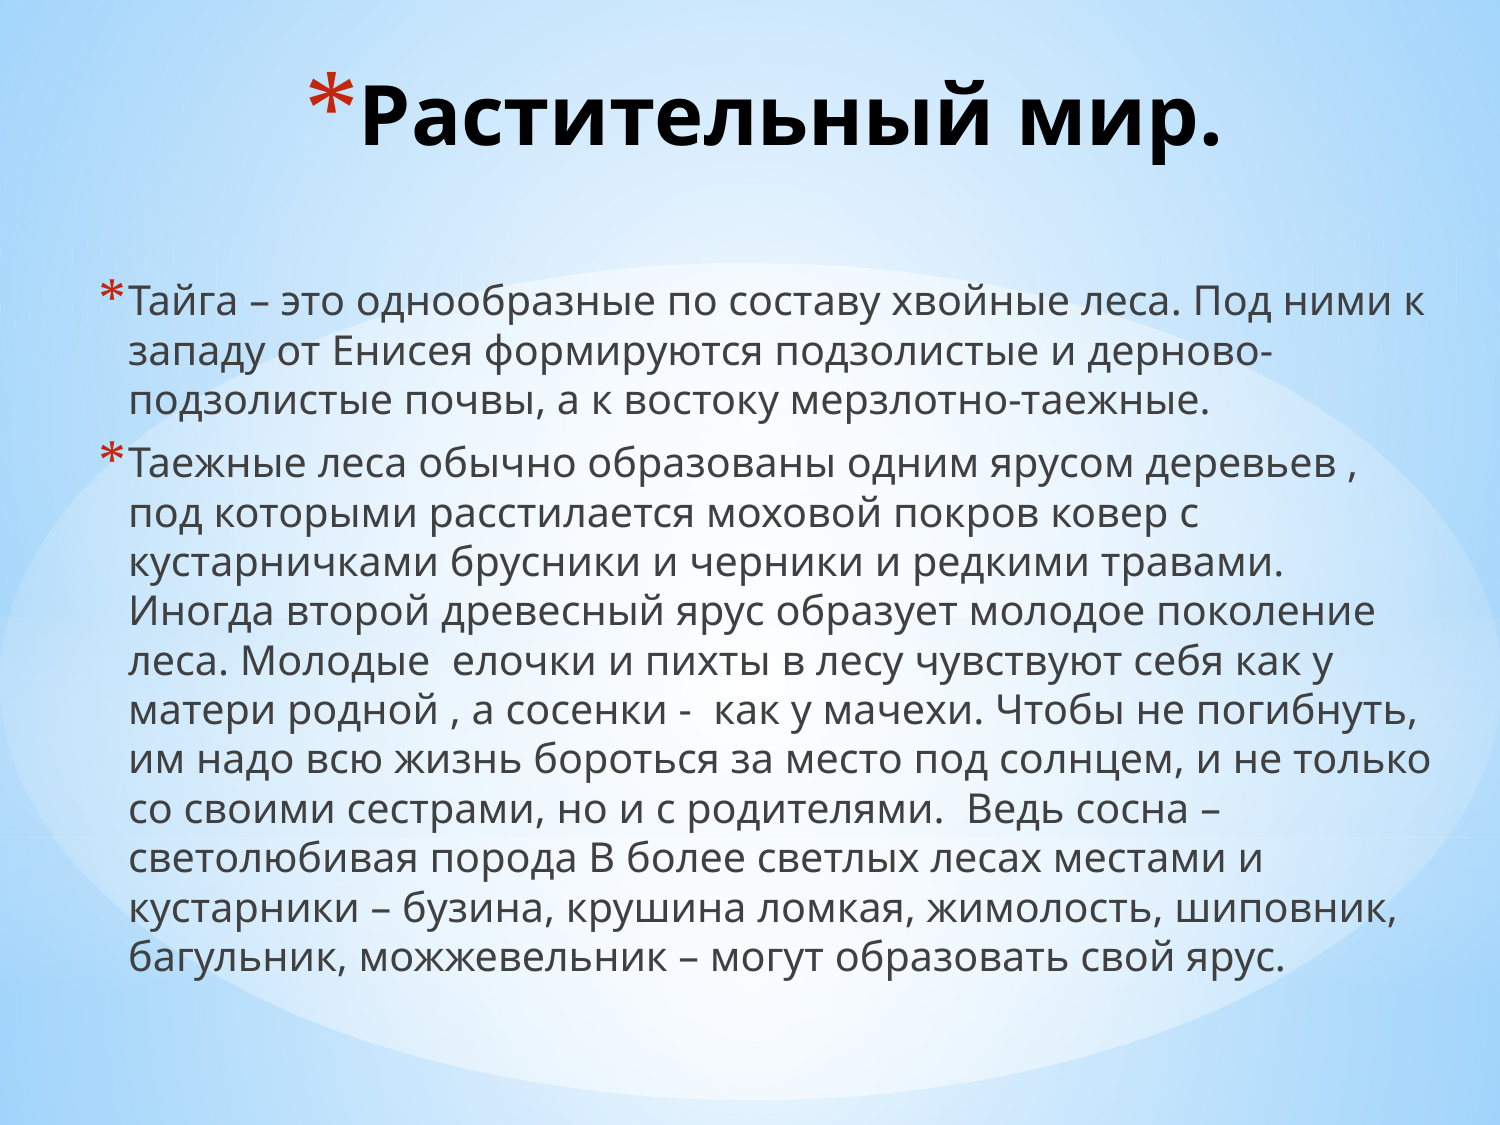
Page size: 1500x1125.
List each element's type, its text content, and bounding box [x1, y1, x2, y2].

title Растительный мир. [230, 54, 1299, 243]
list Тайга – это однообразные по составу хвойные леса. Под ними к западу от Енисея формируются подзолистые и дерново-подзолистые почвы, а к востоку мерзлотно-таежные. Таежные леса обычно образованы одним ярусом деревьев , под которыми расстилается моховой покров ковер с кустарничками брусники и черники и редкими травами. Иногда второй древесный ярус образует молодое поколение леса. Молодые елочки и пихты в лесу чувствуют себя как у матери родной , а сосенки - как у мачехи. Чтобы не погибнуть, им надо всю жизнь бороться за место под солнцем, и не только со своими сестрами, но и с родителями. Ведь сосна – светолюбивая порода В более светлых лесах местами и кустарники – бузина, крушина ломкая, жимолость, шиповник, багульник, можжевельник – могут образовать свой ярус. [76, 267, 1447, 1059]
